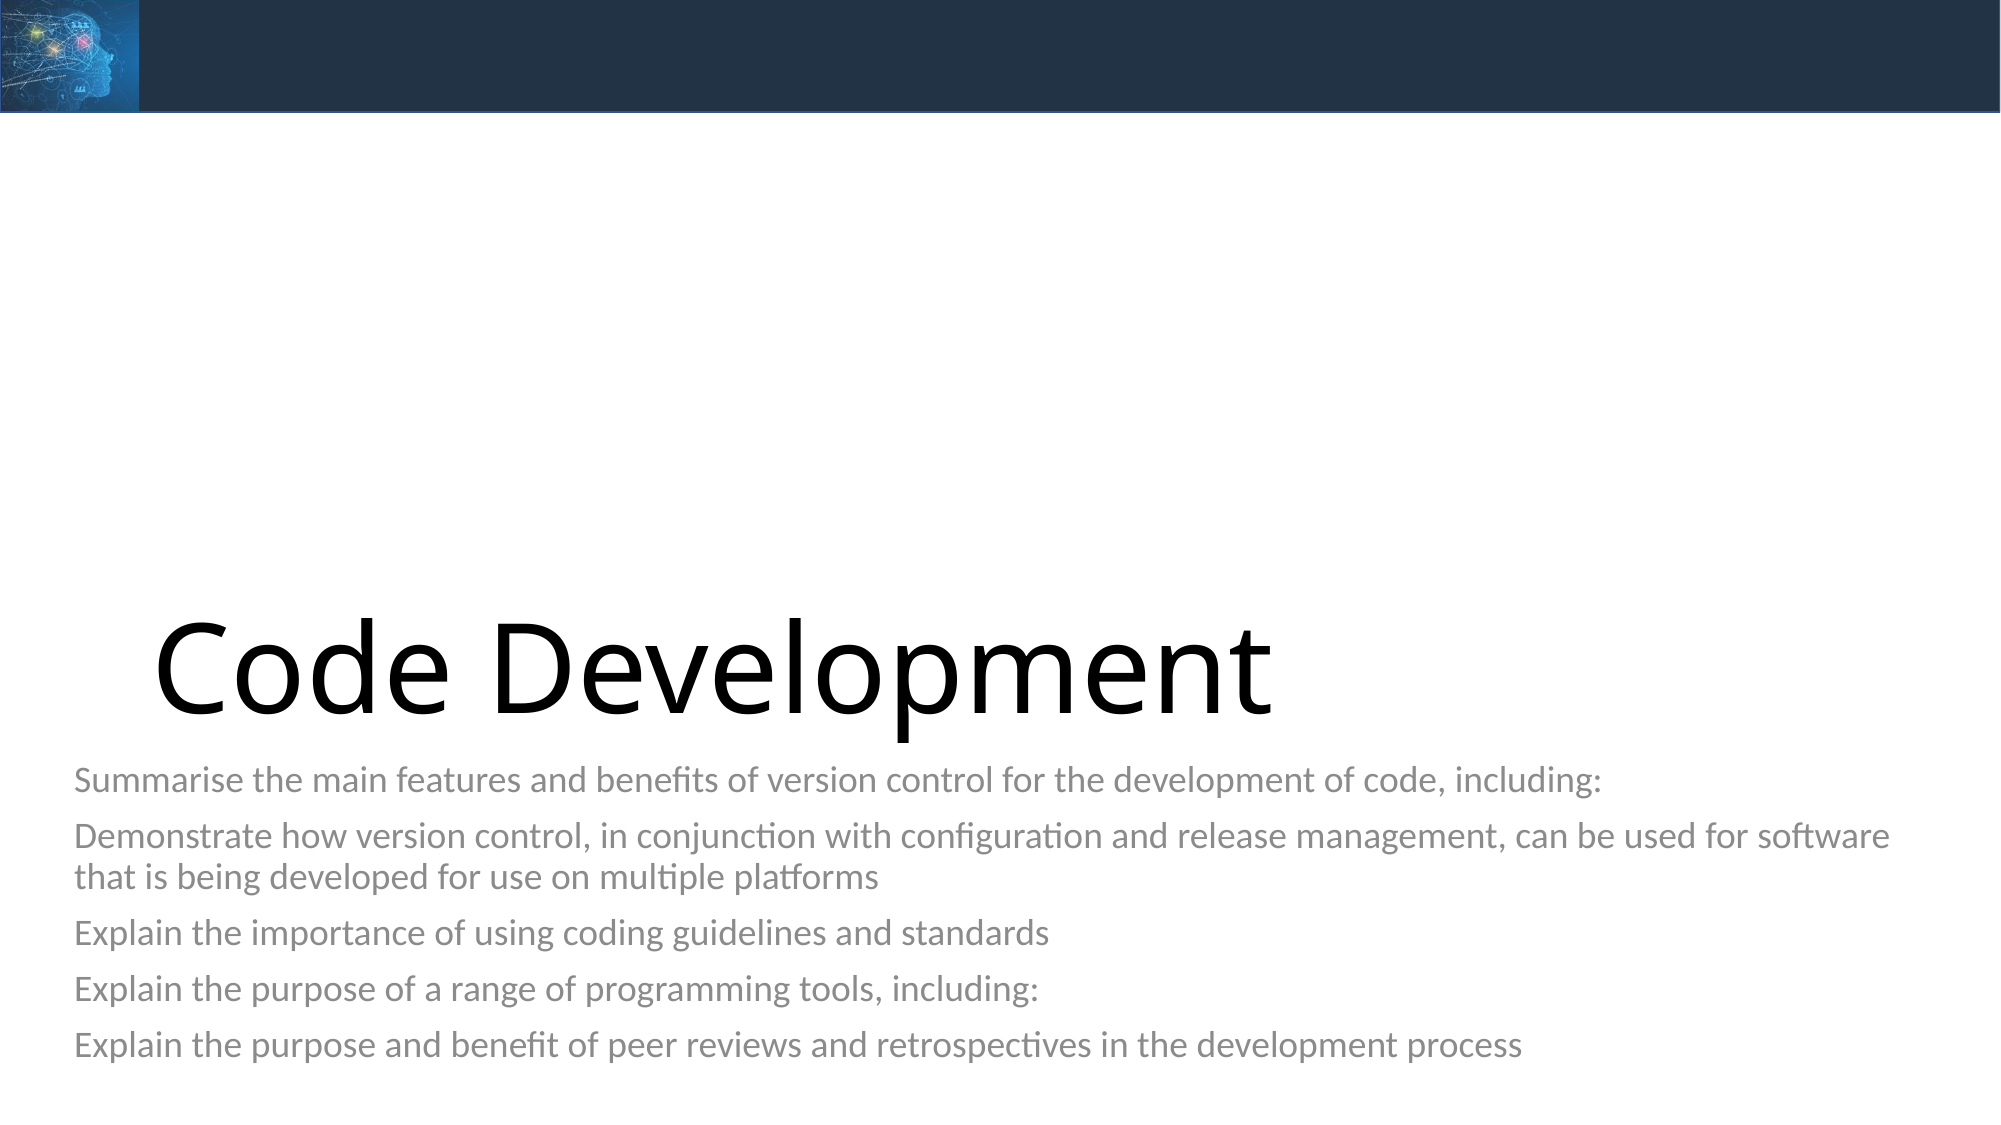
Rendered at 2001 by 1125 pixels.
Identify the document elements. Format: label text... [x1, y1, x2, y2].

list Summarise the main features and benefits of version control for the development of code, including: Demonstrate how version control, in conjunction with configuration and release management, can be used for software that is being developed for use on multiple platforms Explain the importance of using coding guidelines and standards Explain the purpose of a range of programming tools, including: Explain the purpose and benefit of peer reviews and retrospectives in the development process [59, 752, 1920, 1079]
title Code Development [136, 280, 1862, 749]
picture [2, 0, 140, 111]
